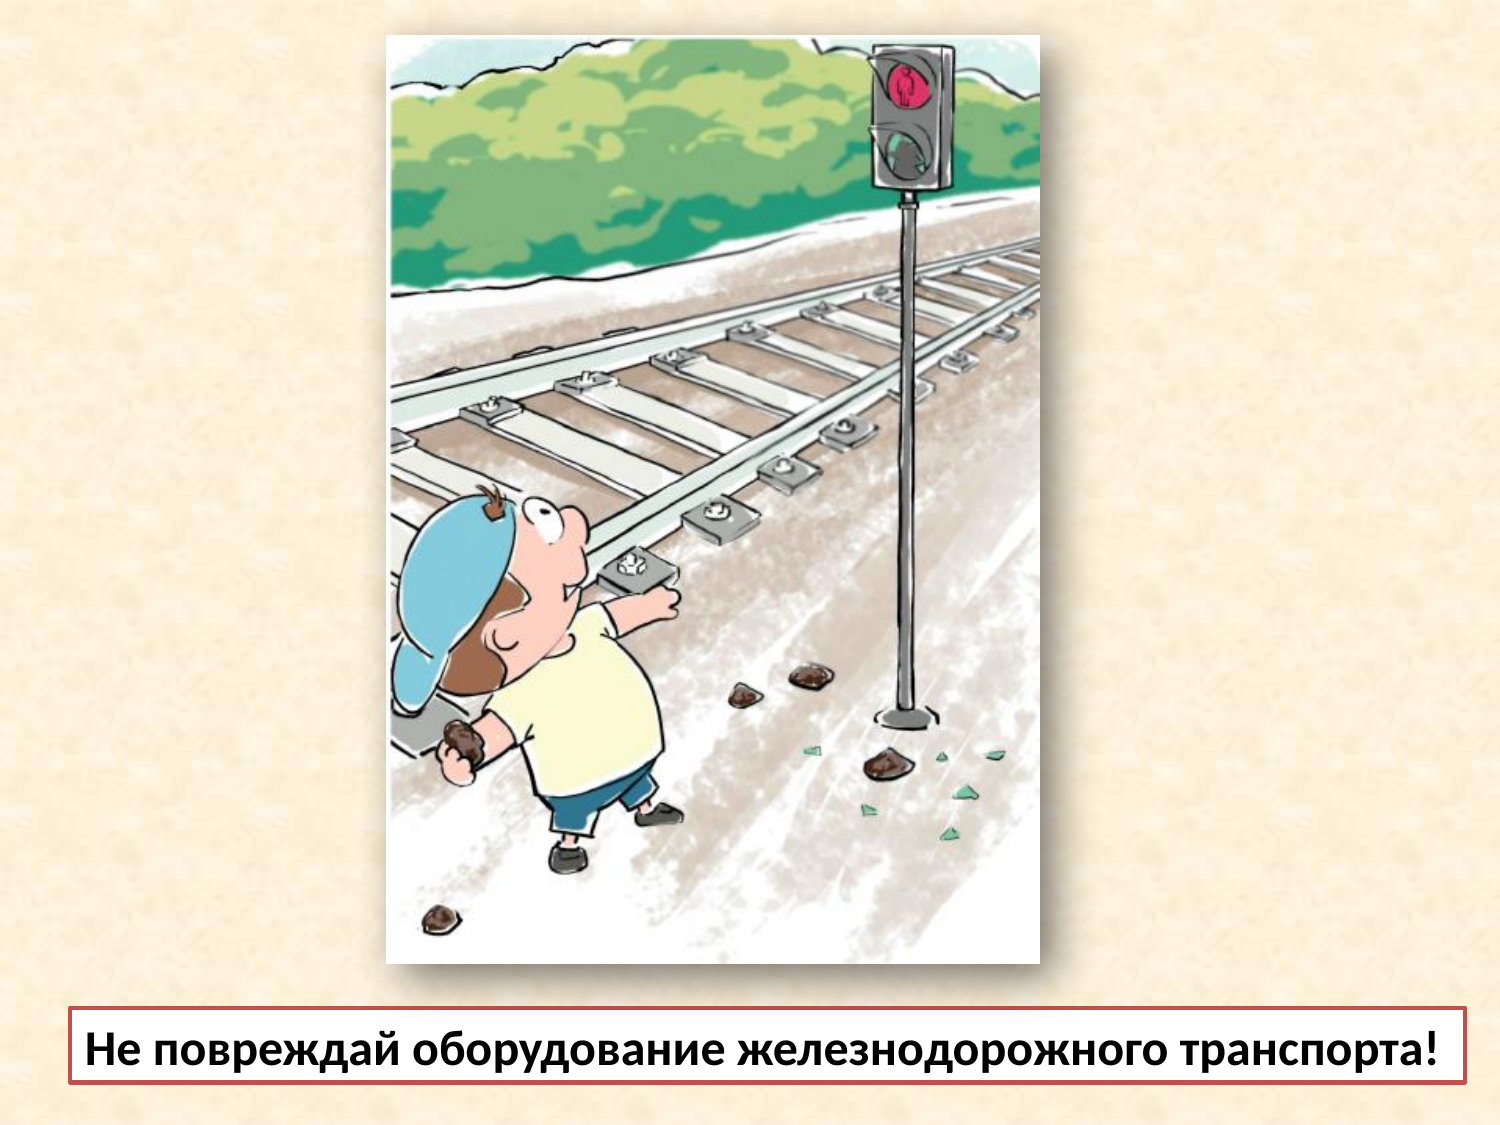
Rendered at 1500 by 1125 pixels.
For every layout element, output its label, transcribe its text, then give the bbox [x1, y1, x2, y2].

text_box Не повреждай оборудование железнодорожного транспорта! [68, 1006, 1467, 1085]
picture [0, 0, 1500, 1125]
